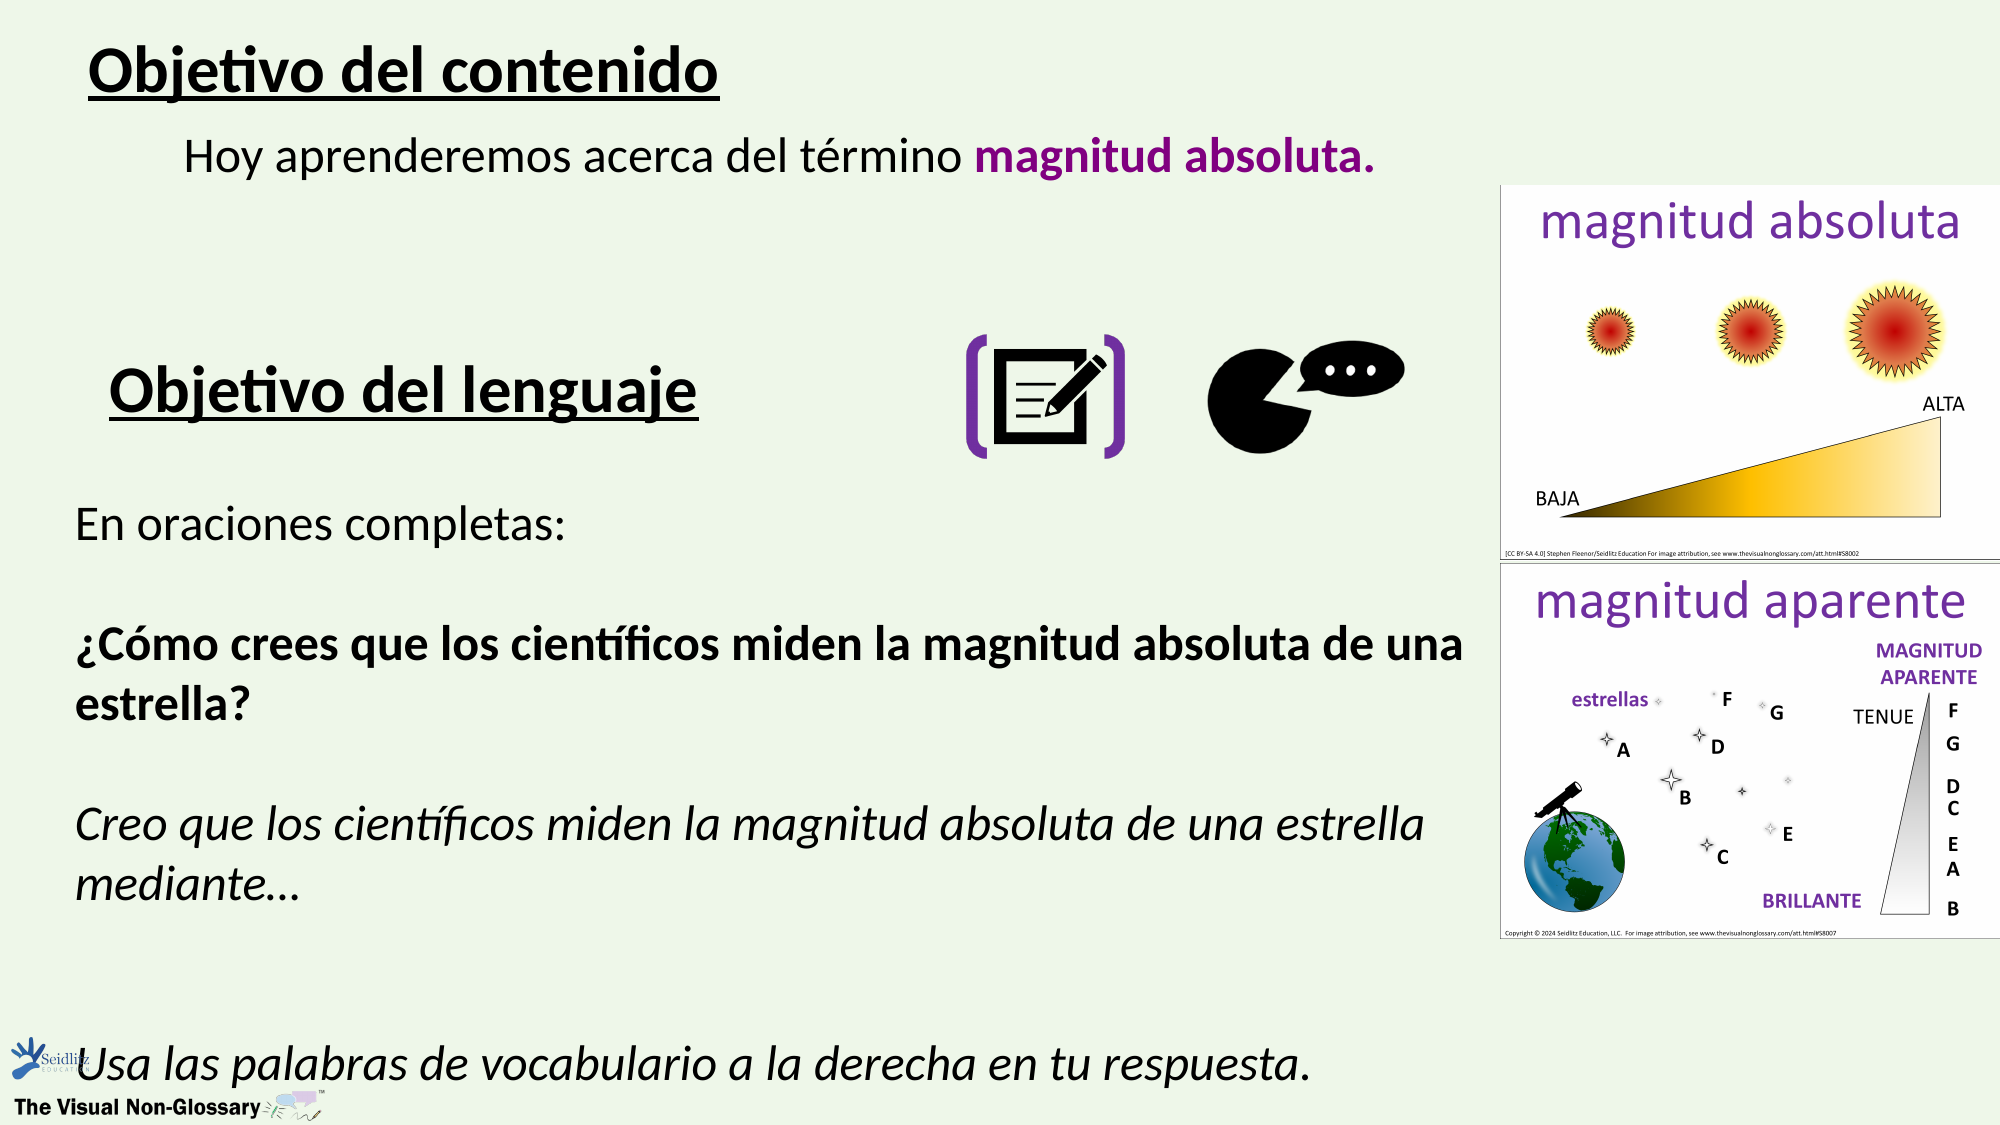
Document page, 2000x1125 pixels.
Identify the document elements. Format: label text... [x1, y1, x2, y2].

text_box Objetivo del lenguaje [94, 338, 714, 434]
text_box Objetivo del contenido [73, 17, 735, 113]
picture [1499, 185, 2000, 562]
picture [965, 334, 1126, 460]
picture [1499, 563, 2000, 940]
picture [0, 1034, 328, 1125]
text_box Hoy aprenderemos acerca del término magnitud absoluta. [168, 115, 1392, 191]
text_box En oraciones completas: ¿Cómo crees que los científicos miden la magnitud absoluta de una estrella? Creo que los científicos miden la magnitud absoluta de una estrella mediante… Usa las palabras de vocabulario a la derecha en tu respuesta. [59, 437, 1500, 1098]
picture [1207, 340, 1405, 454]
